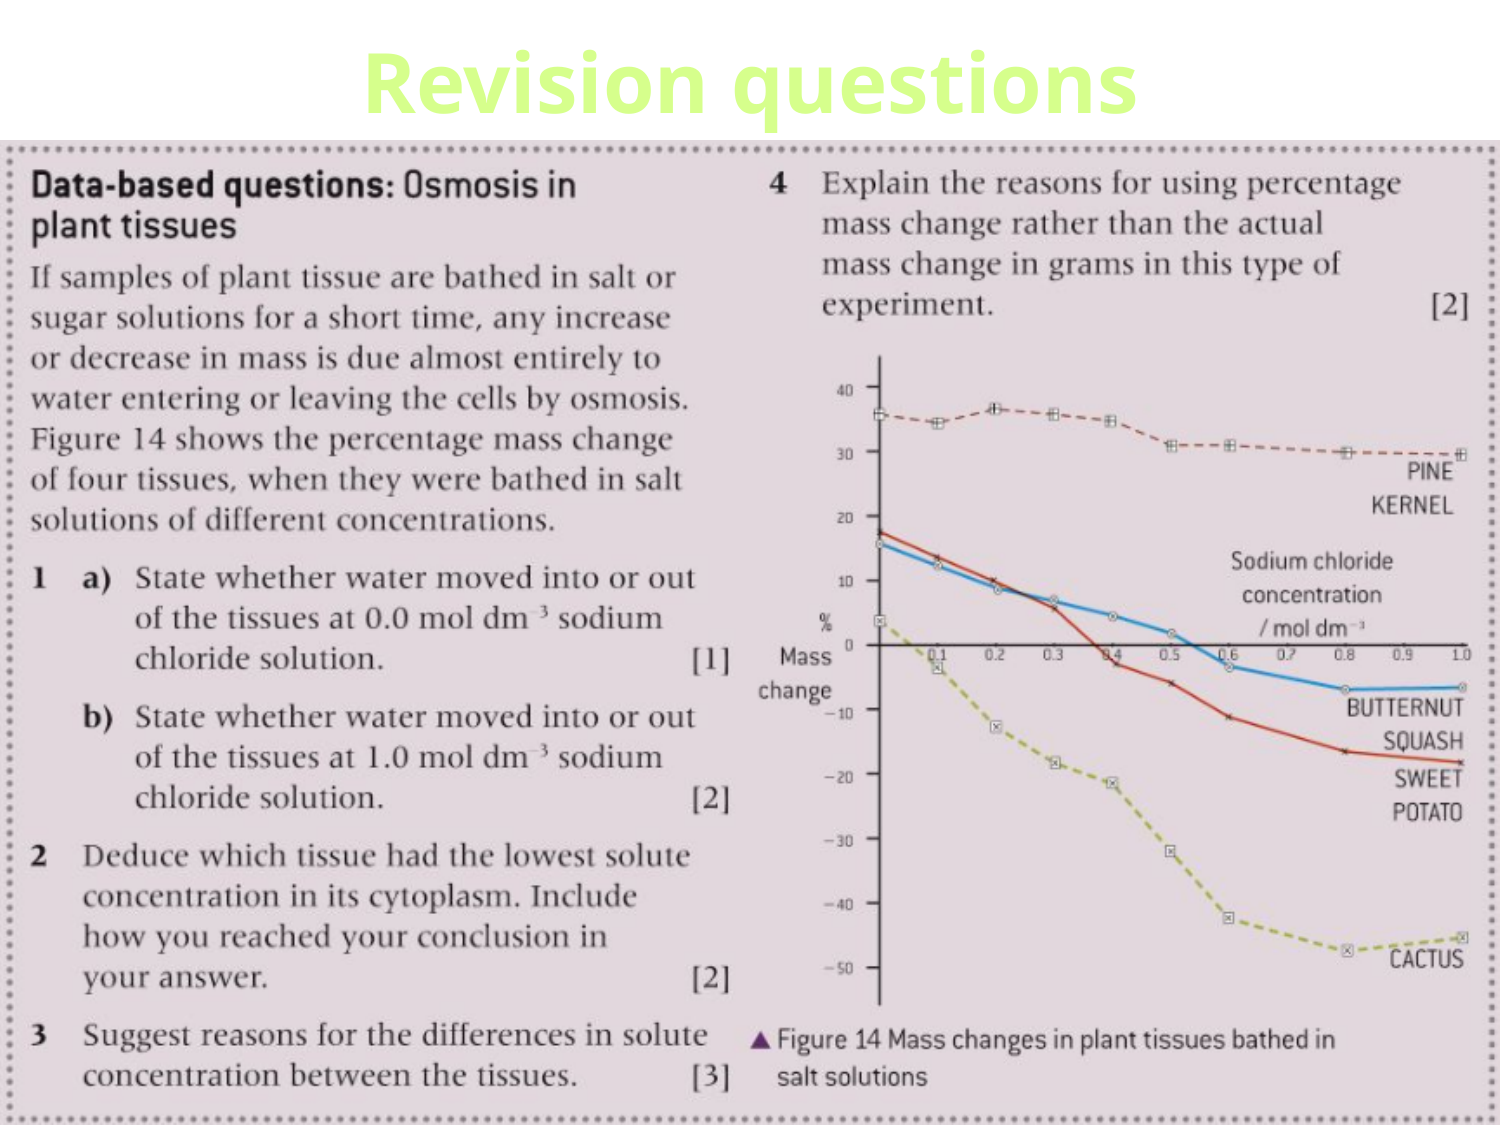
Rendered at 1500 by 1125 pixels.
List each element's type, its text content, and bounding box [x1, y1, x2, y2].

text_box Revision questions [346, 22, 1155, 138]
picture [0, 140, 1500, 1125]
